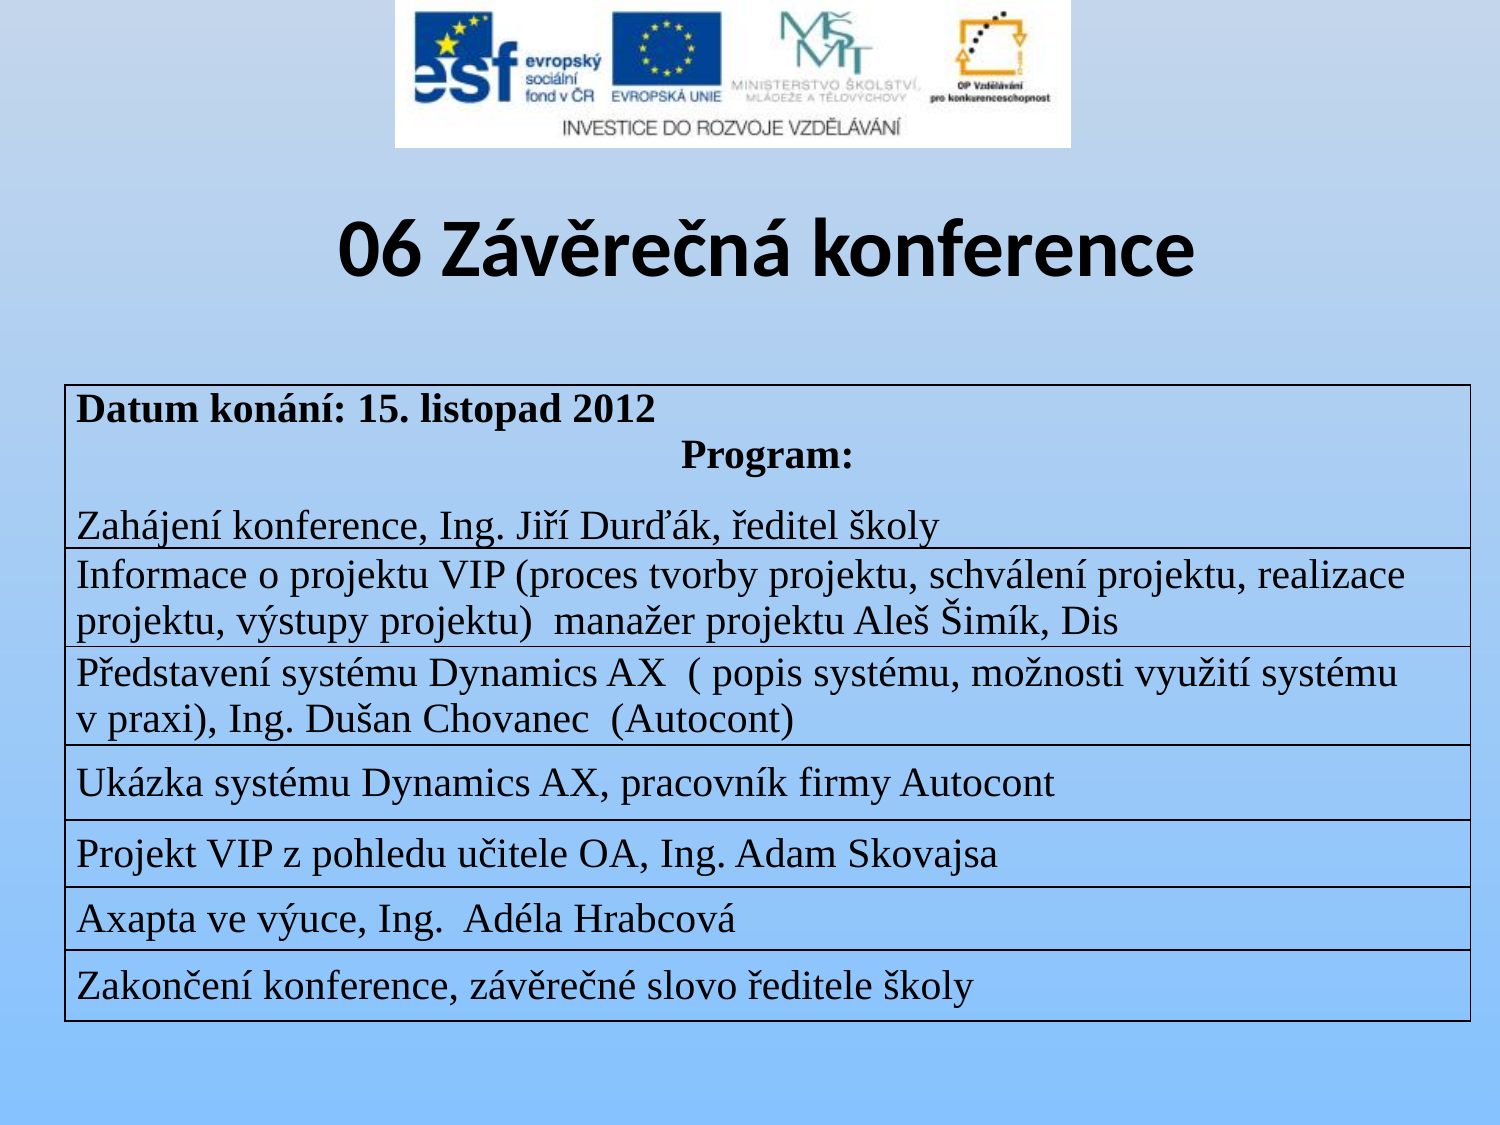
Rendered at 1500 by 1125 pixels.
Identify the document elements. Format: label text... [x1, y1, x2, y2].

picture [395, 0, 1072, 148]
table_cell Axapta ve výuce, Ing. Adéla Hrabcová [66, 888, 1470, 949]
table_cell Zakončení konference, závěrečné slovo ředitele školy [66, 951, 1470, 1020]
table_header Datum konání: 15. listopad 2012 Program: Zahájení konference, Ing. Jiří Durďák, ředitel školy [66, 386, 1470, 547]
table_cell Projekt VIP z pohledu učitele OA, Ing. Adam Skovajsa [66, 821, 1470, 886]
table_cell Informace o projektu VIP (proces tvorby projektu, schválení projektu, realizace projektu, výstupy projektu) manažer projektu Aleš Šimík, Dis [66, 549, 1470, 646]
table_cell Ukázka systému Dynamics AX, pracovník firmy Autocont [66, 746, 1470, 819]
table_cell Představení systému Dynamics AX ( popis systému, možnosti využití systému v praxi), Ing. Dušan Chovanec (Autocont) [66, 647, 1470, 744]
text_box 06 Závěrečná konference [183, 160, 1353, 327]
